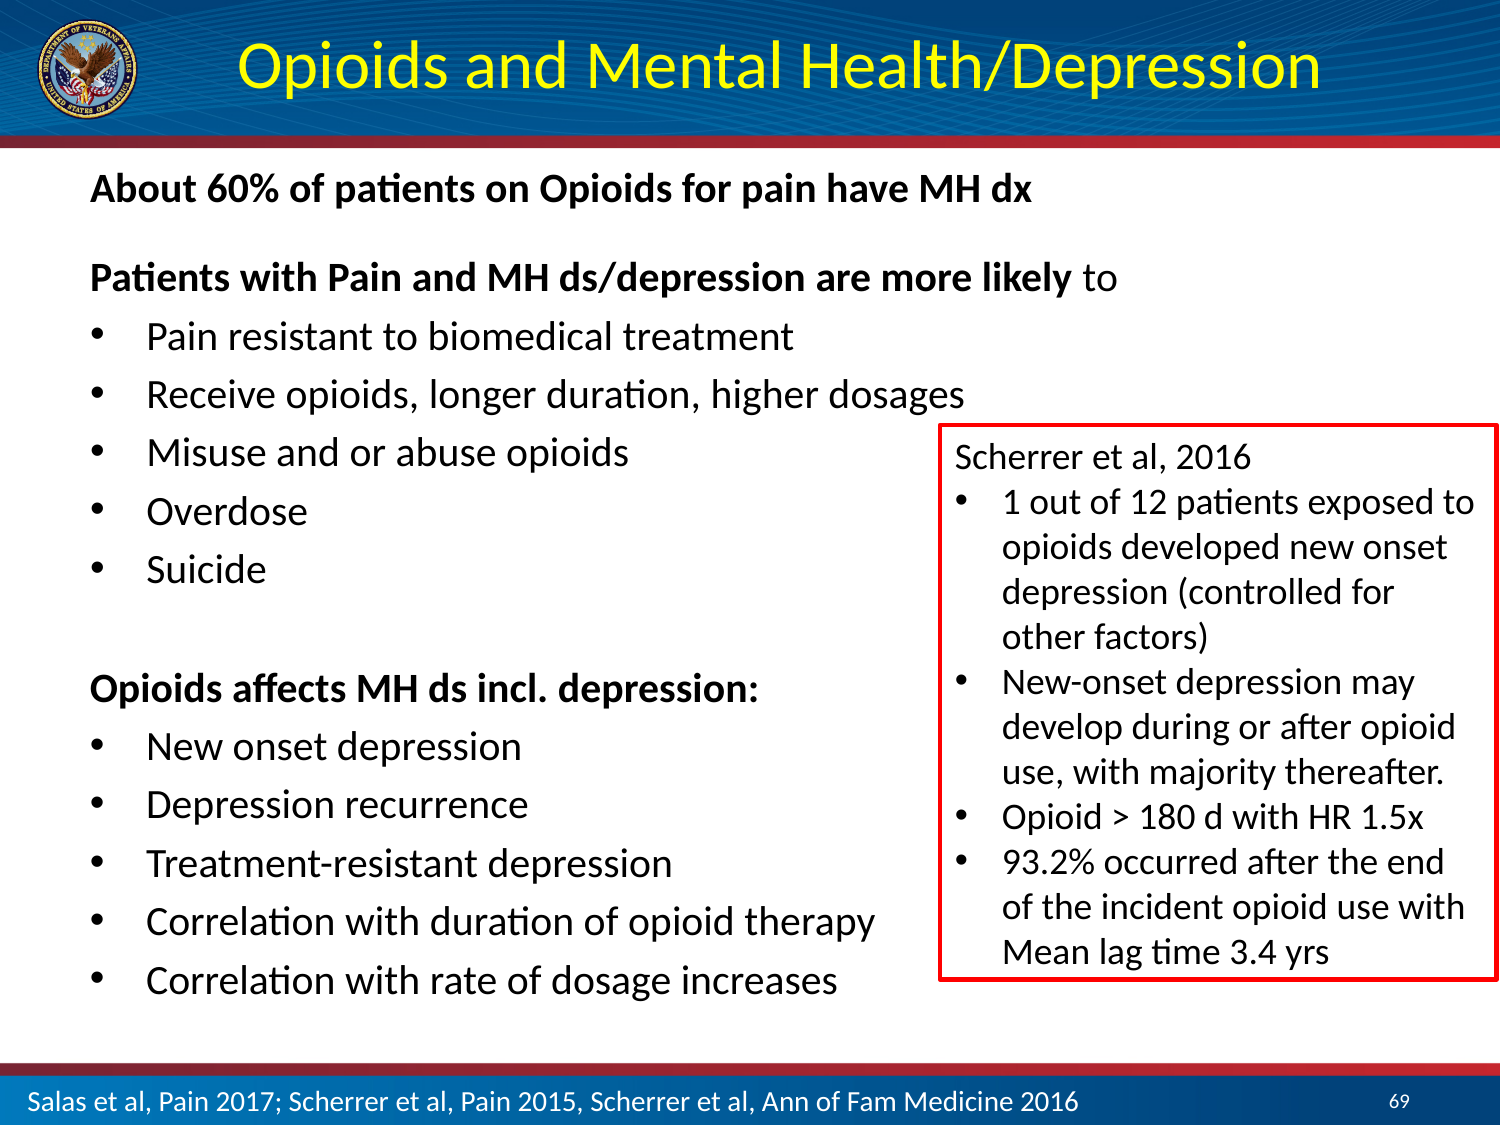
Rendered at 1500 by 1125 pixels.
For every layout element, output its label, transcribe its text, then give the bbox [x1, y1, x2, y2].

list About 60% of patients on Opioids for pain have MH dx Patients with Pain and MH ds/depression are more likely to Pain resistant to biomedical treatment Receive opioids, longer duration, higher dosages Misuse and or abuse opioids Overdose Suicide [75, 153, 1388, 629]
picture [0, 0, 1500, 1125]
title Opioids and Mental Health/Depression [75, 12, 1486, 105]
text_box Scherrer et al, 2016 1 out of 12 patients exposed to opioids developed new onset depression (controlled for other factors) New-onset depression may develop during or after opioid use, with majority thereafter. Opioid > 180 d with HR 1.5x 93.2% occurred after the end of the incident opioid use with Mean lag time 3.4 yrs [940, 424, 1497, 980]
slide_number 69 [1250, 1074, 1425, 1125]
text_box Opioids affects MH ds incl. depression: New onset depression Depression recurrence Treatment-resistant depression Correlation with duration of opioid therapy Correlation with rate of dosage increases [75, 629, 1388, 1059]
text_box Salas et al, Pain 2017; Scherrer et al, Pain 2015, Scherrer et al, Ann of Fam Medicine 2016 [12, 1074, 1250, 1125]
